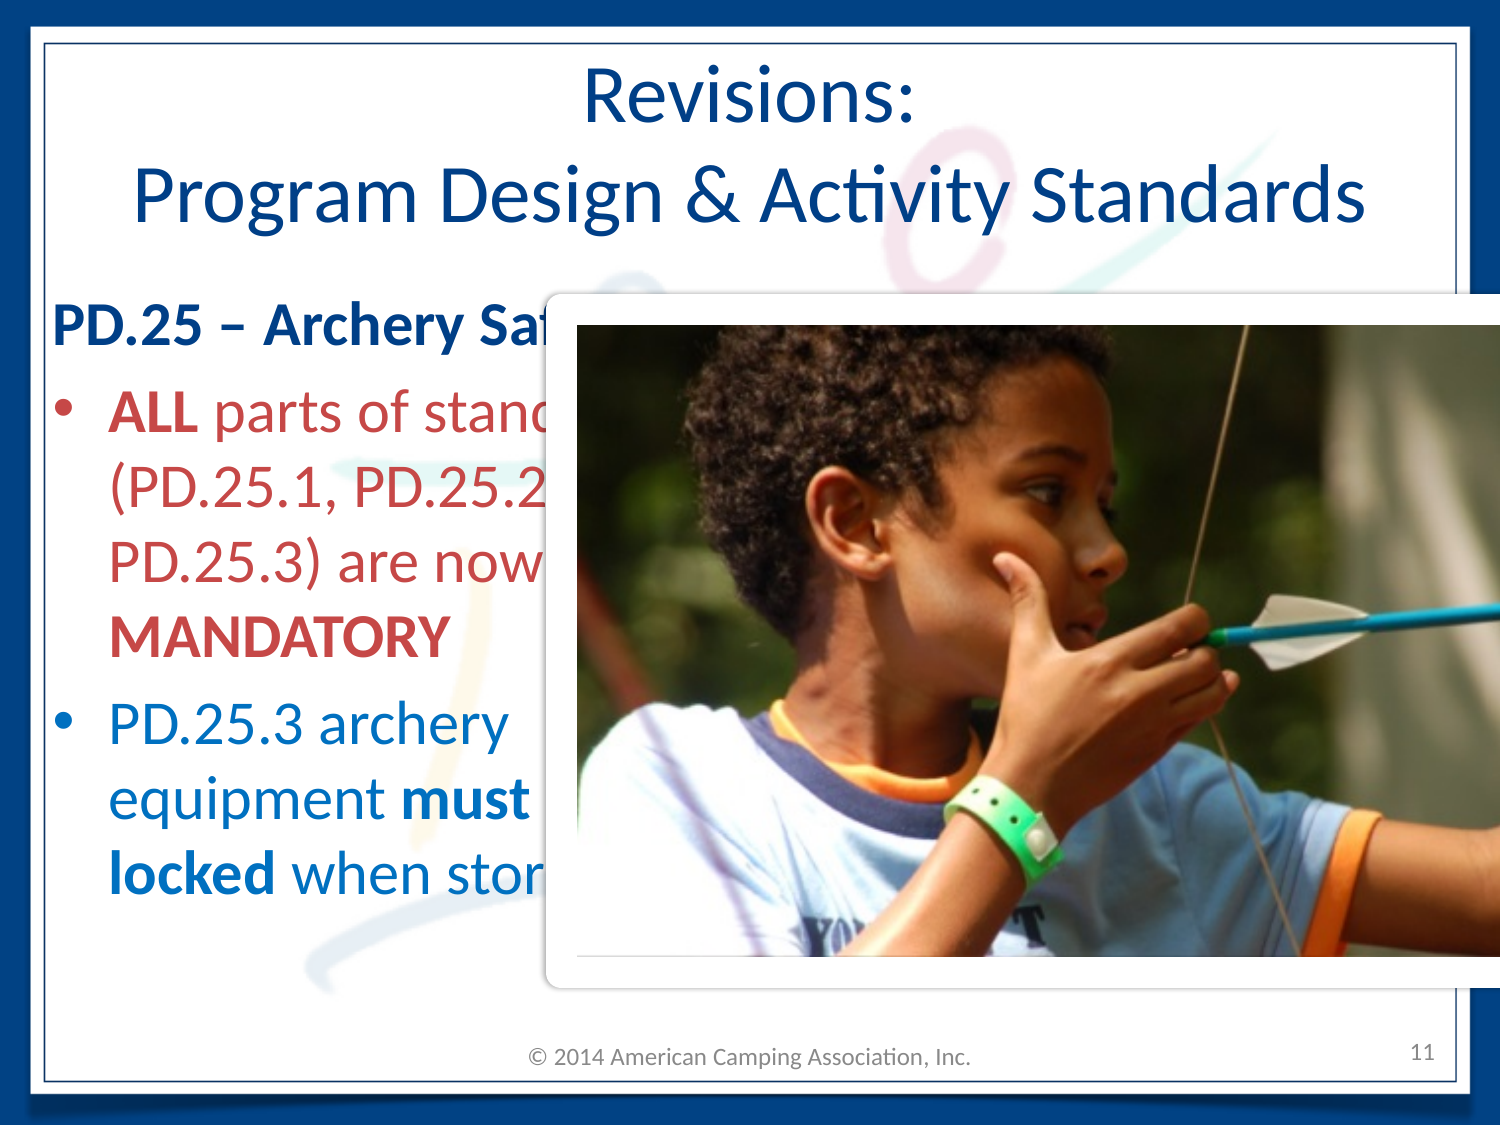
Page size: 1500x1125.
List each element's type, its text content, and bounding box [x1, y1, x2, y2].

list PD.25 – Archery Safety ALL parts of standard (PD.25.1, PD.25.2, and PD.25.3) are now MANDATORY PD.25.3 archery equipment must be locked when stored [37, 275, 700, 1047]
picture [0, 233, 1500, 1125]
footer © 2014 American Camping Association, Inc. [474, 1025, 1025, 1085]
slide_number 11 [1100, 1012, 1450, 1090]
picture [576, 324, 1500, 958]
picture [0, 0, 1500, 45]
title Revisions: Program Design & Activity Standards [0, 45, 1500, 233]
